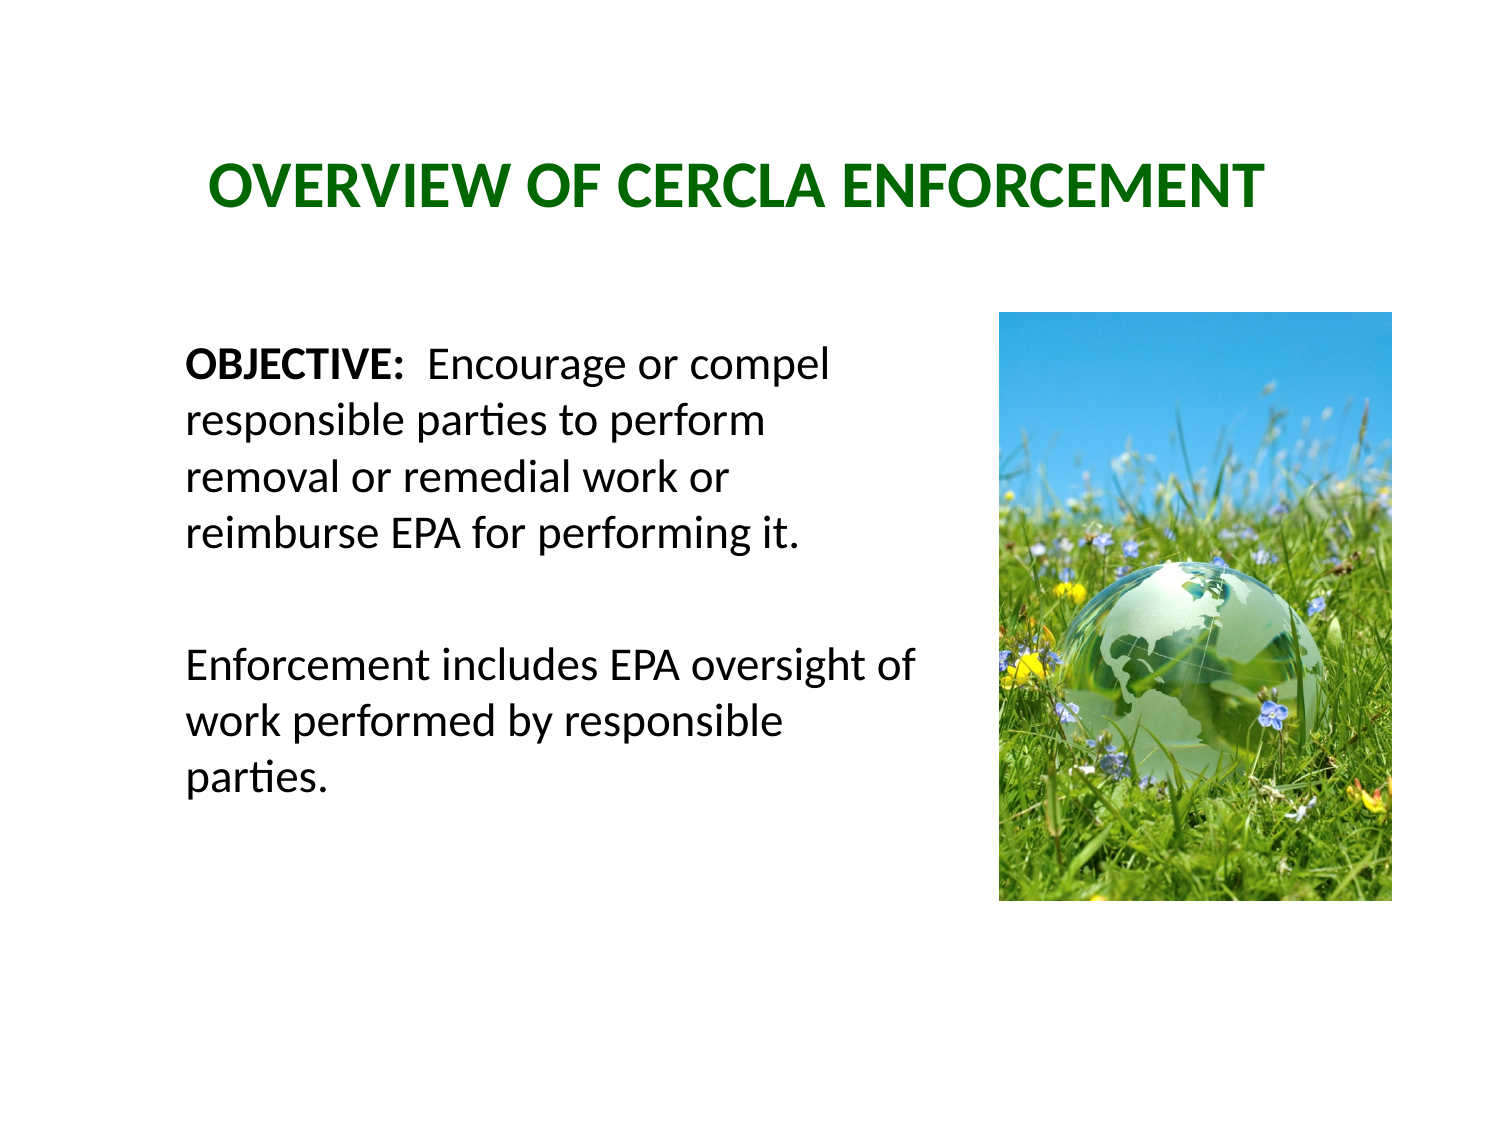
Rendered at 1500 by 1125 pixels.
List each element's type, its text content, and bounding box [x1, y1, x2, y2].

text_box Objective: Encourage or compel responsible parties to perform removal or remedial work or reimburse EPA for performing it. Enforcement includes EPA oversight of work performed by responsible parties. [99, 324, 938, 813]
title Overview of CERCLA Enforcement [56, 87, 1419, 275]
picture [999, 312, 1392, 901]
